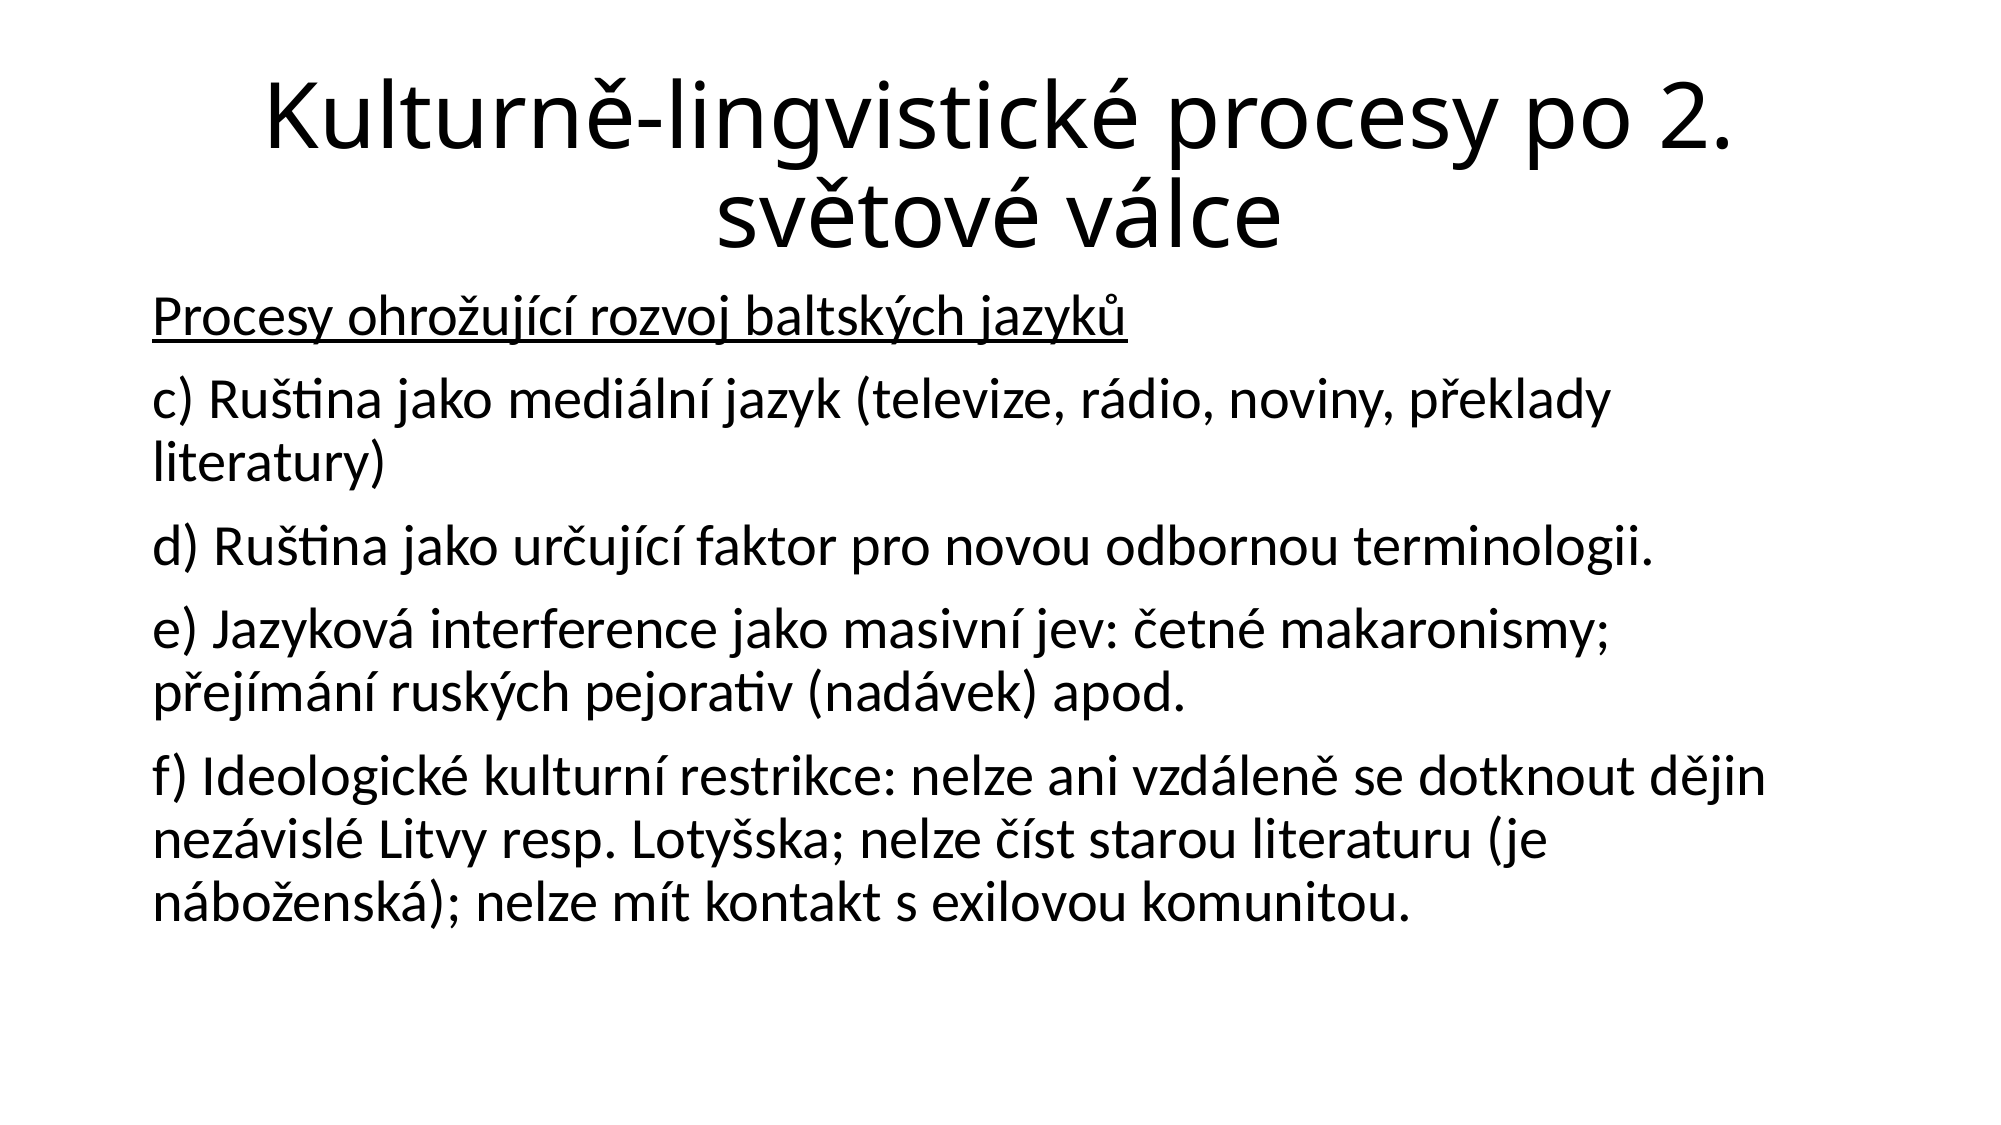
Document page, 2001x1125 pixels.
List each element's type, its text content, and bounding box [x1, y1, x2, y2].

title Kulturně-lingvistické procesy po 2. světové válce [137, 59, 1863, 277]
list Procesy ohrožující rozvoj baltských jazyků c) Ruština jako mediální jazyk (televize, rádio, noviny, překlady literatury) d) Ruština jako určující faktor pro novou odbornou terminologii. e) Jazyková interference jako masivní jev: četné makaronismy; přejímání ruských pejorativ (nadávek) apod. f) Ideologické kulturní restrikce: nelze ani vzdáleně se dotknout dějin nezávislé Litvy resp. Lotyšska; nelze číst starou literaturu (je náboženská); nelze mít kontakt s exilovou komunitou. [137, 277, 1863, 1093]
